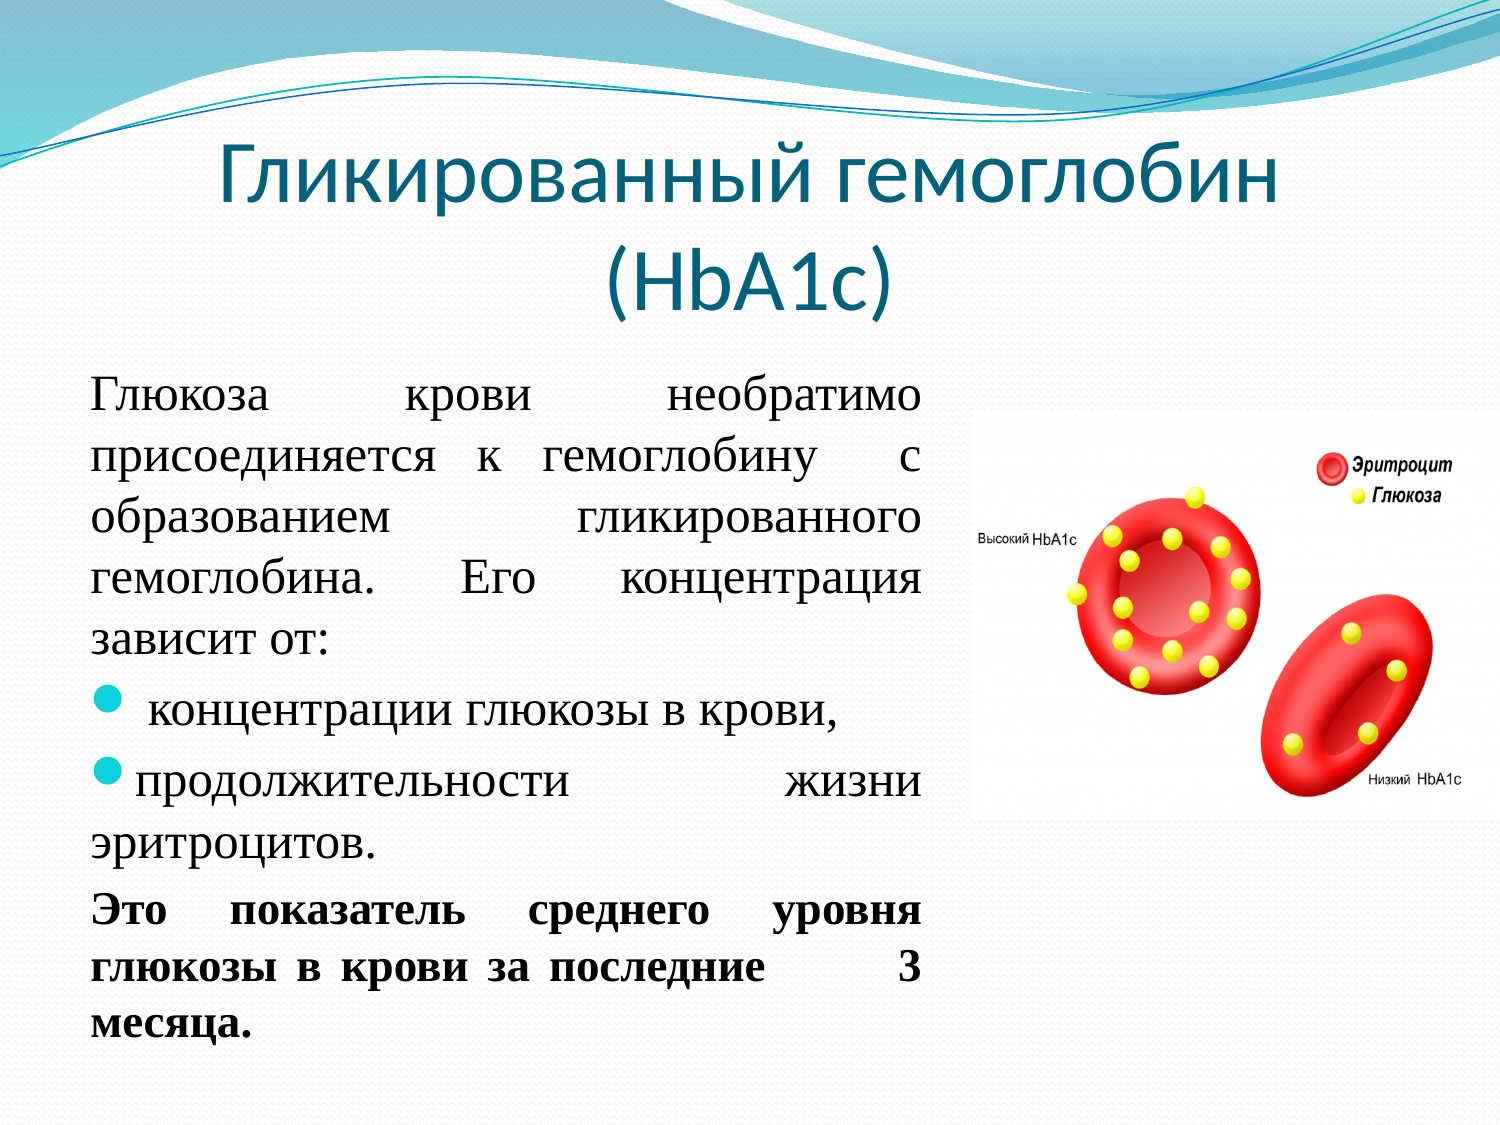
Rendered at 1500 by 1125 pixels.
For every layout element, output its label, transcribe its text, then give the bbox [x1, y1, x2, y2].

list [972, 409, 1500, 820]
title Гликированный гемоглобин (HbA1c) [75, 105, 1425, 329]
list Глюкоза крови необратимо присоединяется к гемоглобину с образованием гликированного гемоглобина. Его концентрация зависит от: концентрации глюкозы в крови, продолжительности жизни эритроцитов. Это показатель среднего уровня глюкозы в крови за последние 3 месяца. [75, 351, 938, 1055]
